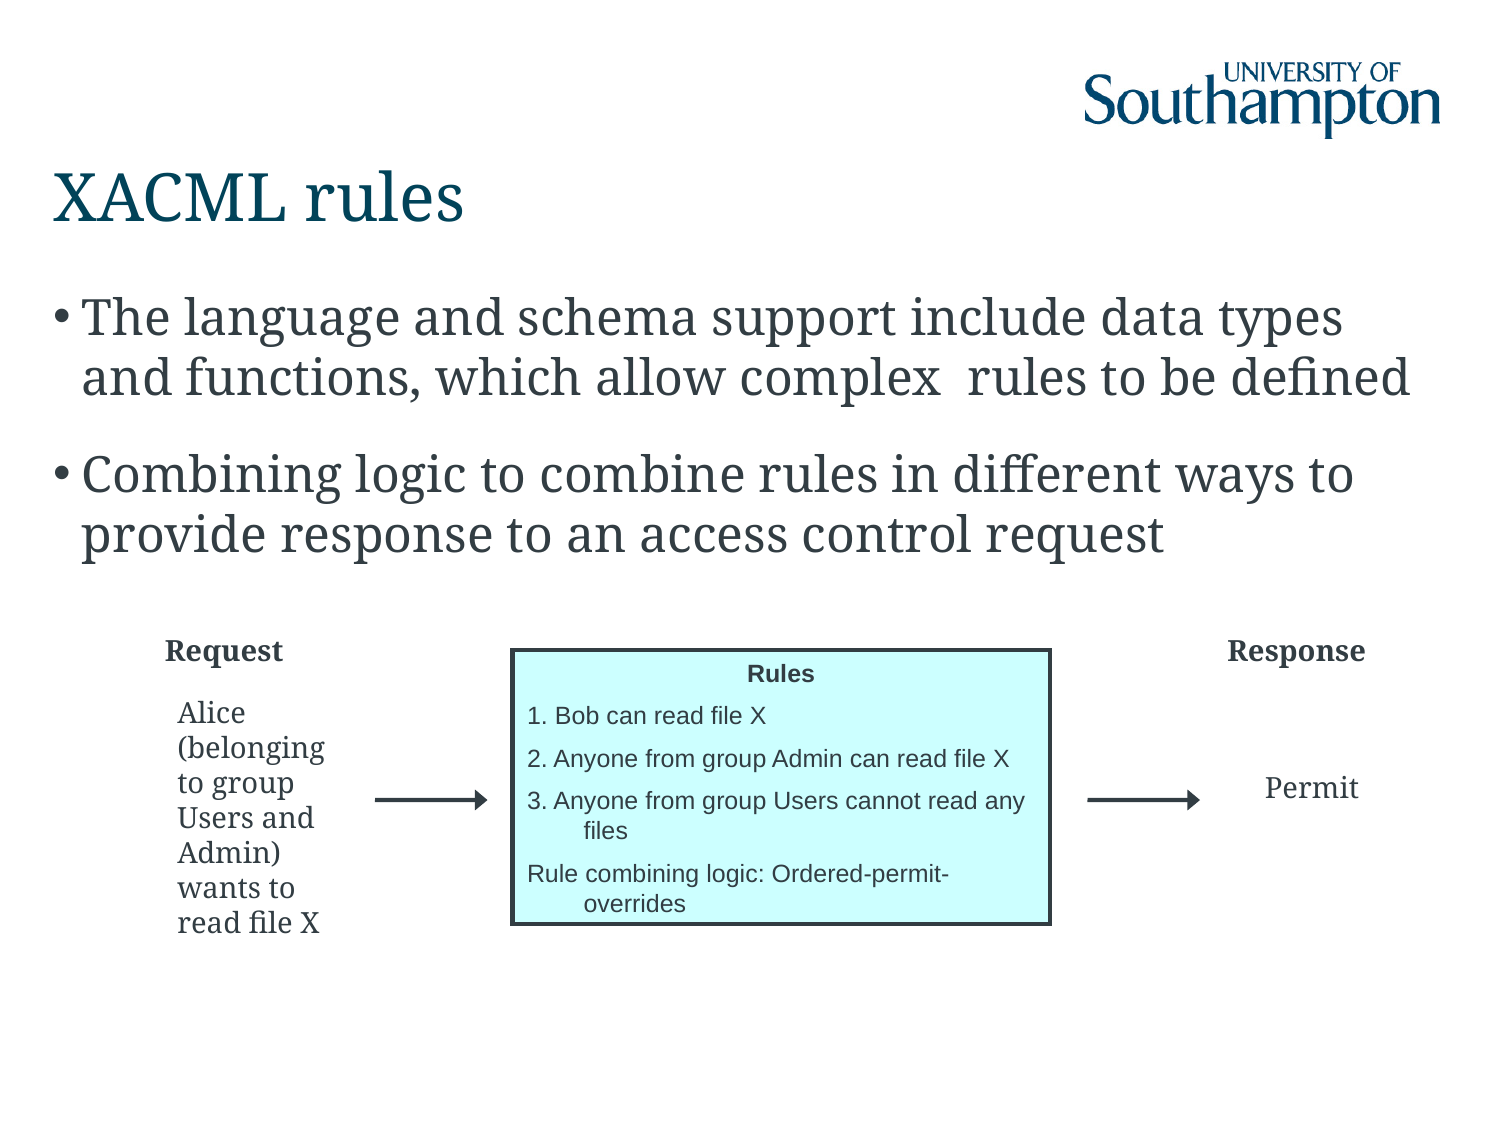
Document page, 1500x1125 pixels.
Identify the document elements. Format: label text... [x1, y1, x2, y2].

text_box [374, 789, 488, 811]
text_box [1087, 789, 1201, 811]
text_box Alice (belonging to group Users and Admin) wants to read file X [162, 687, 363, 947]
text_box Rules 1. Bob can read file X 2. Anyone from group Admin can read file X 3. Anyone from group Users cannot read any files Rule combining logic: Ordered-permit-overrides [512, 650, 1050, 925]
text_box Response [1212, 624, 1400, 675]
list The language and schema support include data types and functions, which allow complex rules to be defined Combining logic to combine rules in different ways to provide response to an access control request [52, 277, 1448, 1011]
picture [1085, 62, 1440, 139]
text_box Permit [1250, 762, 1450, 813]
text_box Request [150, 624, 338, 675]
title XACML rules [52, 147, 1448, 255]
